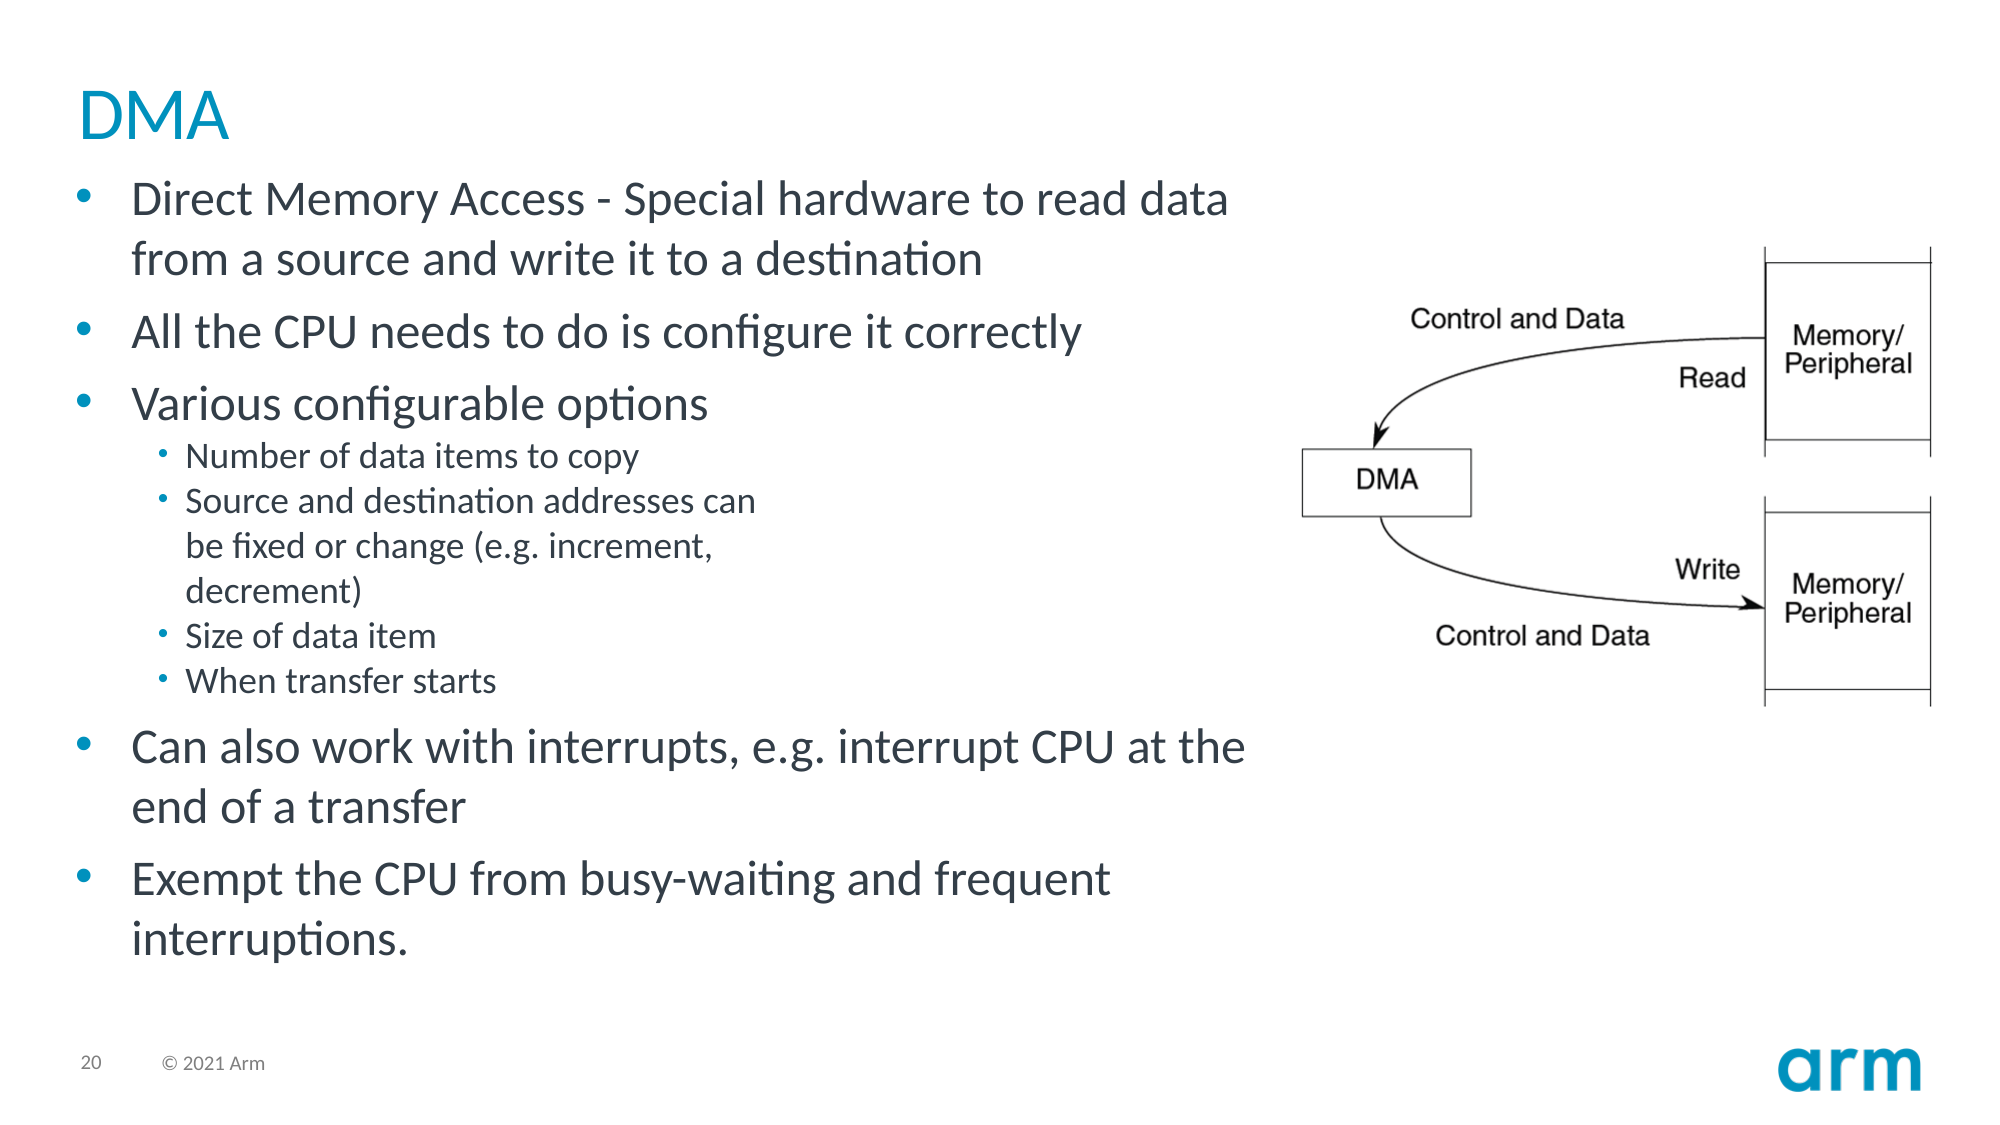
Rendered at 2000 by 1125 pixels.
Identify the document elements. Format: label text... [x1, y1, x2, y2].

title DMA [78, 78, 1921, 186]
picture [1777, 1047, 1922, 1093]
picture [1274, 226, 1959, 720]
list Direct Memory Access - Special hardware to read data from a source and write it to a destination All the CPU needs to do is configure it correctly Various configurable options Number of data items to copy Source and destination addresses can be fixed or change (e.g. increment, decrement) Size of data item When transfer starts Can also work with interrupts, e.g. interrupt CPU at the end of a transfer Exempt the CPU from busy-waiting and frequent interruptions. [75, 165, 1293, 1050]
